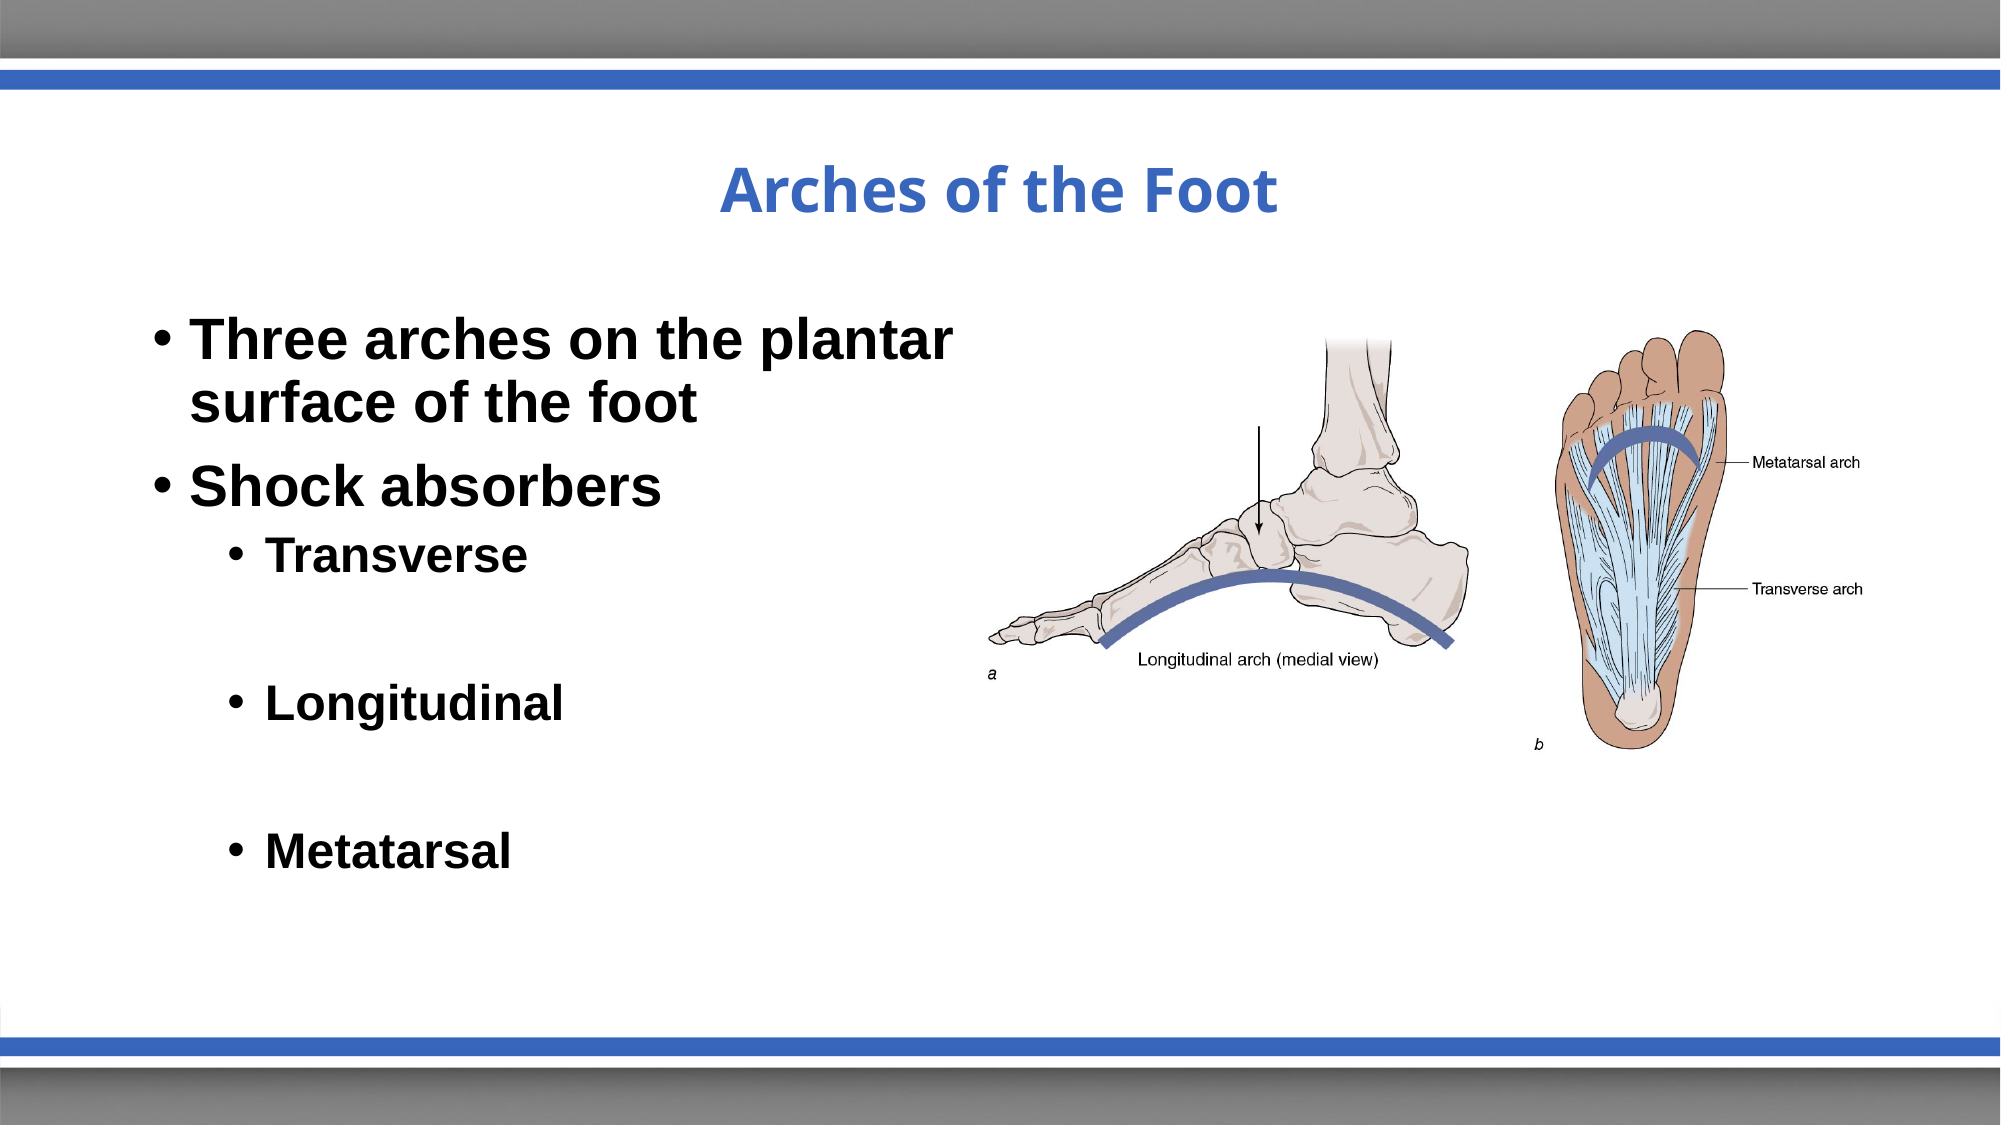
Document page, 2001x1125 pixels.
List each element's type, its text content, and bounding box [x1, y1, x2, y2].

list Three arches on the plantar surface of the foot Shock absorbers Transverse Longitudinal Metatarsal [137, 302, 988, 981]
picture [0, 0, 2001, 1125]
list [987, 330, 1469, 683]
title Arches of the Foot [137, 159, 1863, 227]
